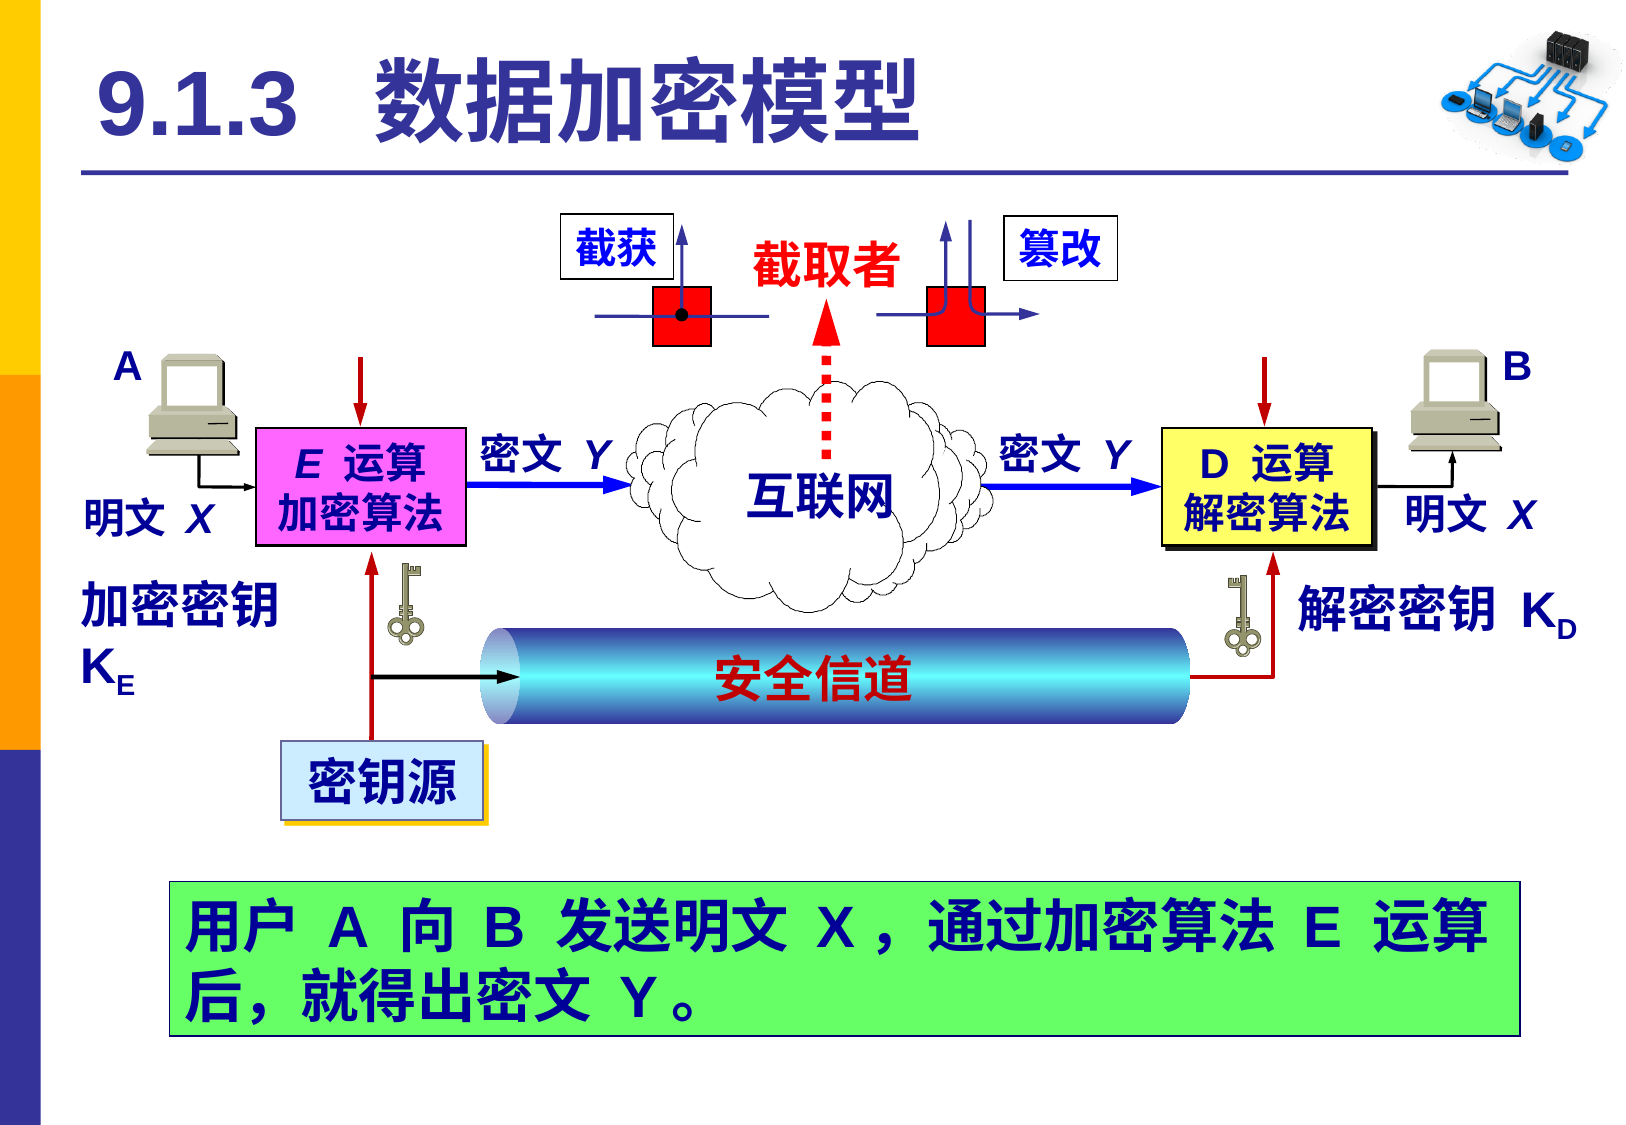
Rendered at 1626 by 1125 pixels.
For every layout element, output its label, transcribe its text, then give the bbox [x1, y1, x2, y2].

title 9.1.3 数据加密模型 [81, 30, 1569, 161]
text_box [64, 213, 1625, 1039]
picture [1438, 30, 1624, 165]
